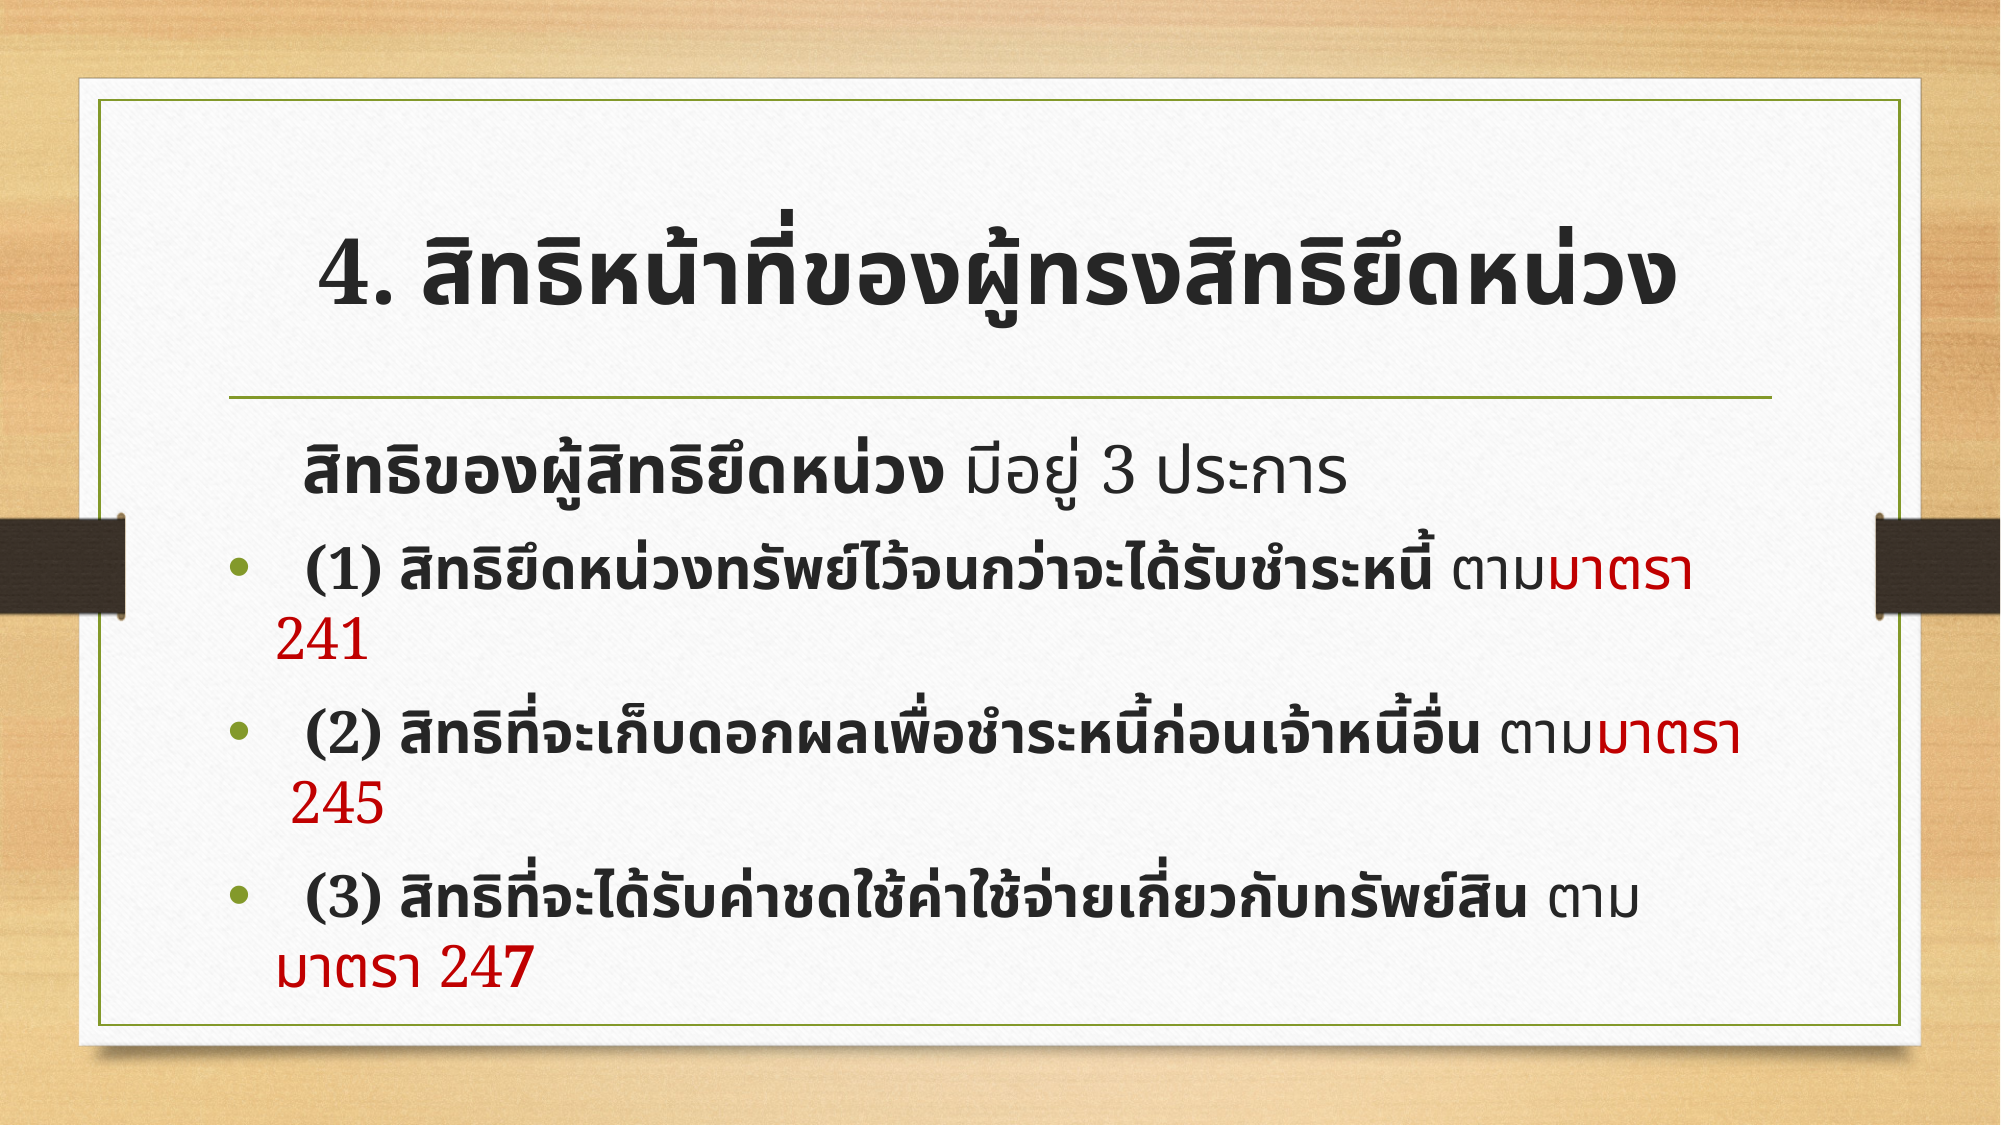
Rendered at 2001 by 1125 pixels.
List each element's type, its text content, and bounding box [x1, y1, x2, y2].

title 4. สิทธิหน้าที่ของผู้ทรงสิทธิยึดหน่วง [212, 161, 1788, 375]
list สิทธิของผู้สิทธิยึดหน่วง มีอยู่ 3 ประการ (1) สิทธิยึดหน่วงทรัพย์ไว้จนกว่าจะได้รับชำระหนี้ ตามมาตรา 241 (2) สิทธิที่จะเก็บดอกผลเพื่อชำระหนี้ก่อนเจ้าหนี้อื่น ตามมาตรา 245 (3) สิทธิที่จะได้รับค่าชดใช้ค่าใช้จ่ายเกี่ยวกับทรัพย์สิน ตามมาตรา 247 [212, 419, 1788, 964]
picture [0, 0, 2001, 1125]
